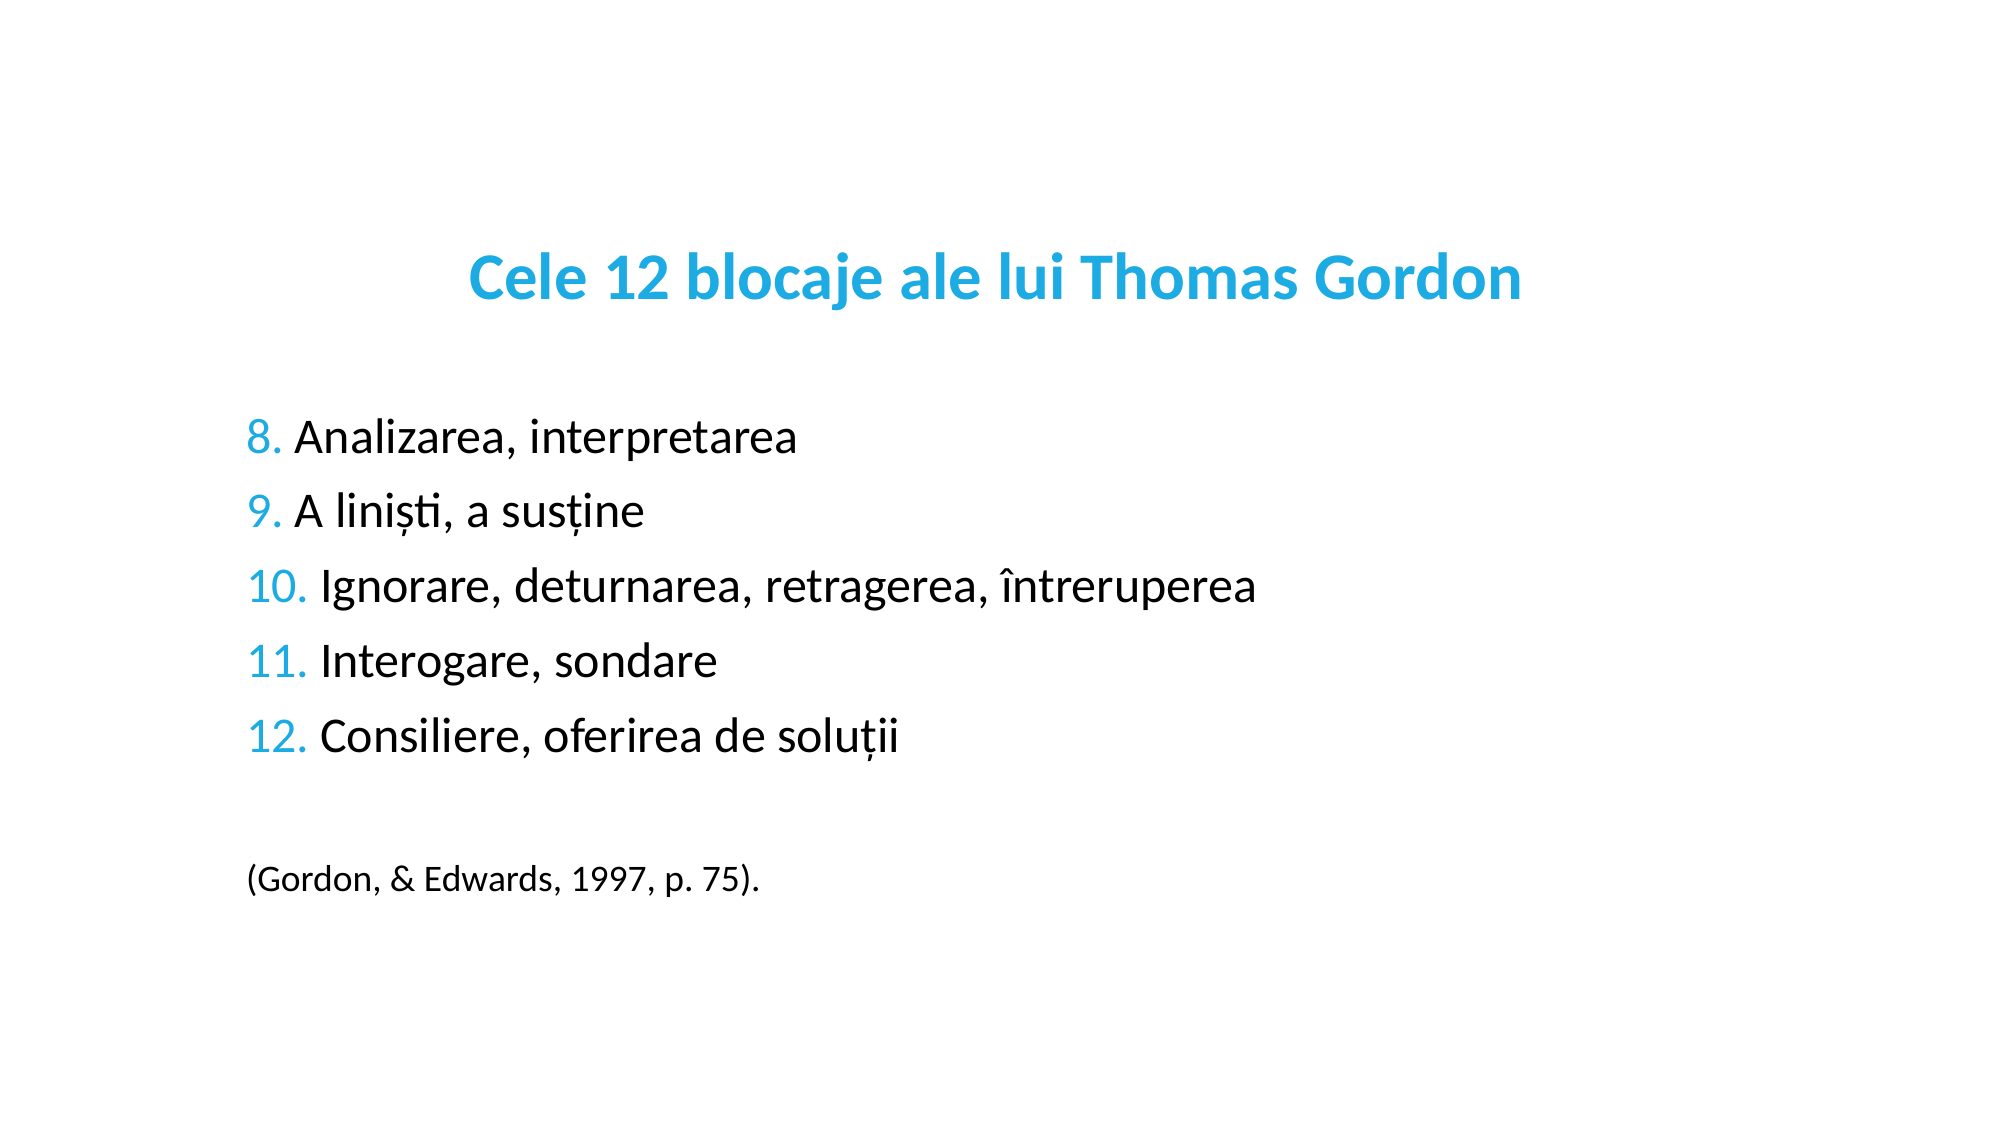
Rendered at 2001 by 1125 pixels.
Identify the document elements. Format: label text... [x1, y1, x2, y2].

text_box Cele 12 blocaje ale lui Thomas Gordon [156, 209, 1823, 347]
text_box 8. Analizarea, interpretarea 9. A liniști, a susține 10. Ignorare, deturnarea, retragerea, întreruperea 11. Interogare, sondare 12. Consiliere, oferirea de soluții (Gordon, & Edwards, 1997, p. 75). [230, 346, 1855, 779]
